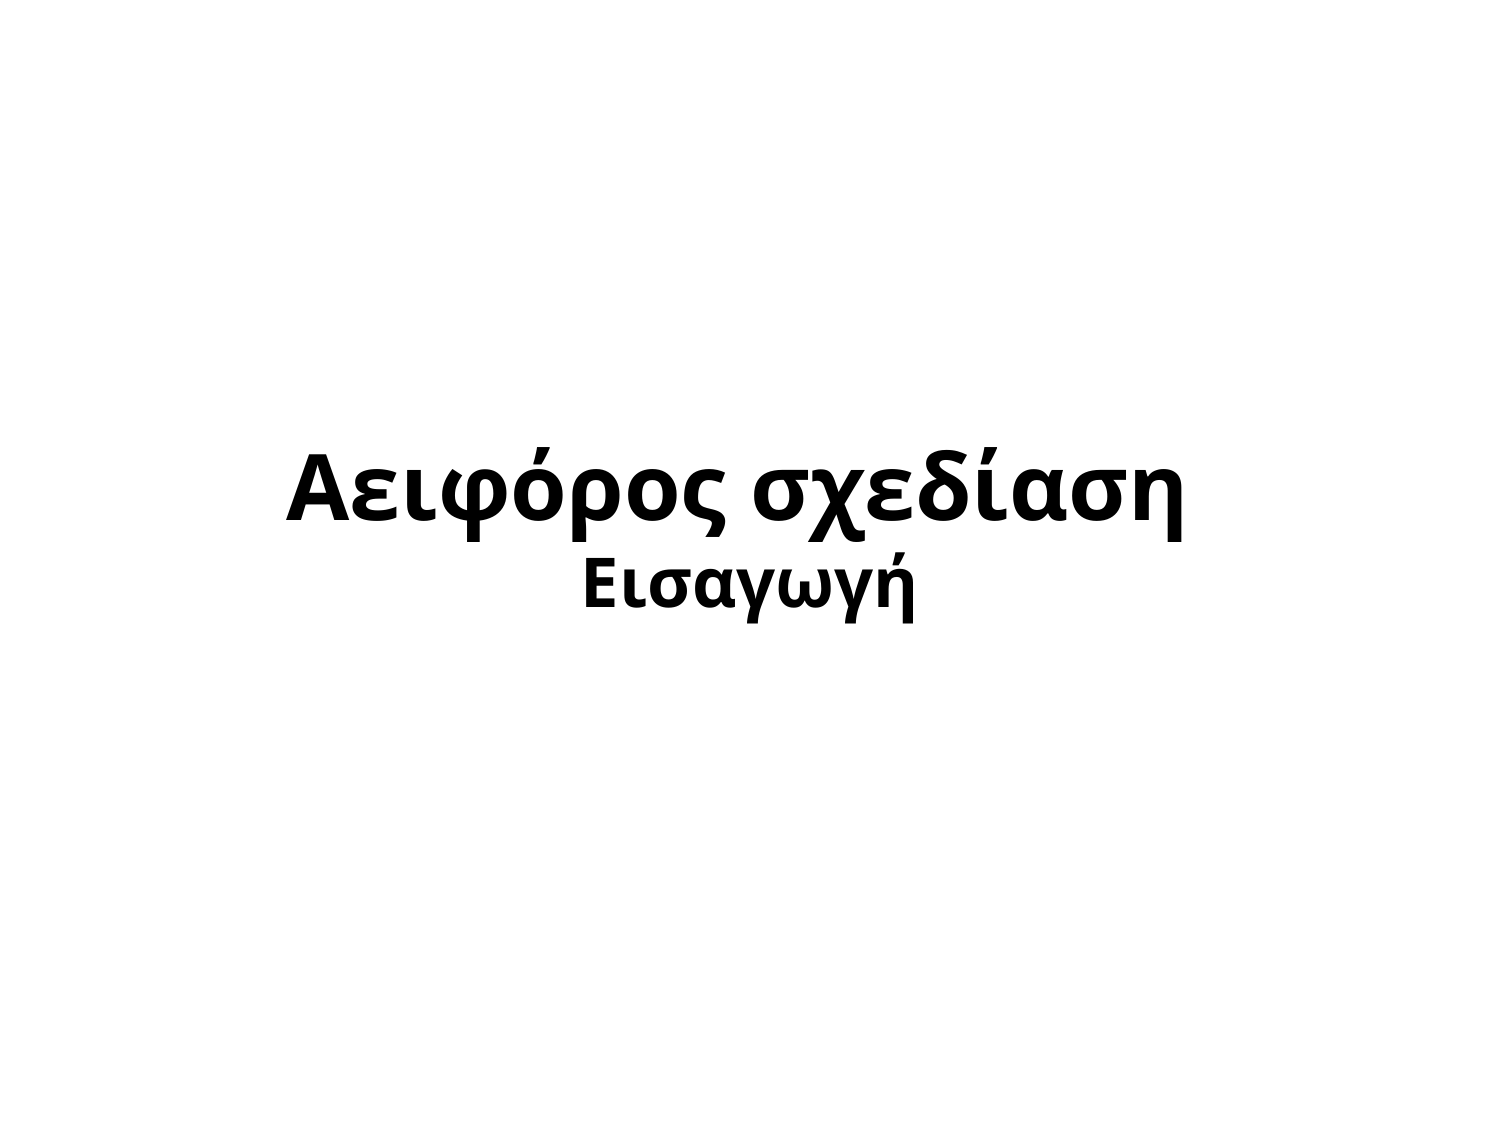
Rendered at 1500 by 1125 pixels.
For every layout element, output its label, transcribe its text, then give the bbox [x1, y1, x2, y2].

title Αειφόρος σχεδίαση Εισαγωγή [112, 349, 1388, 591]
